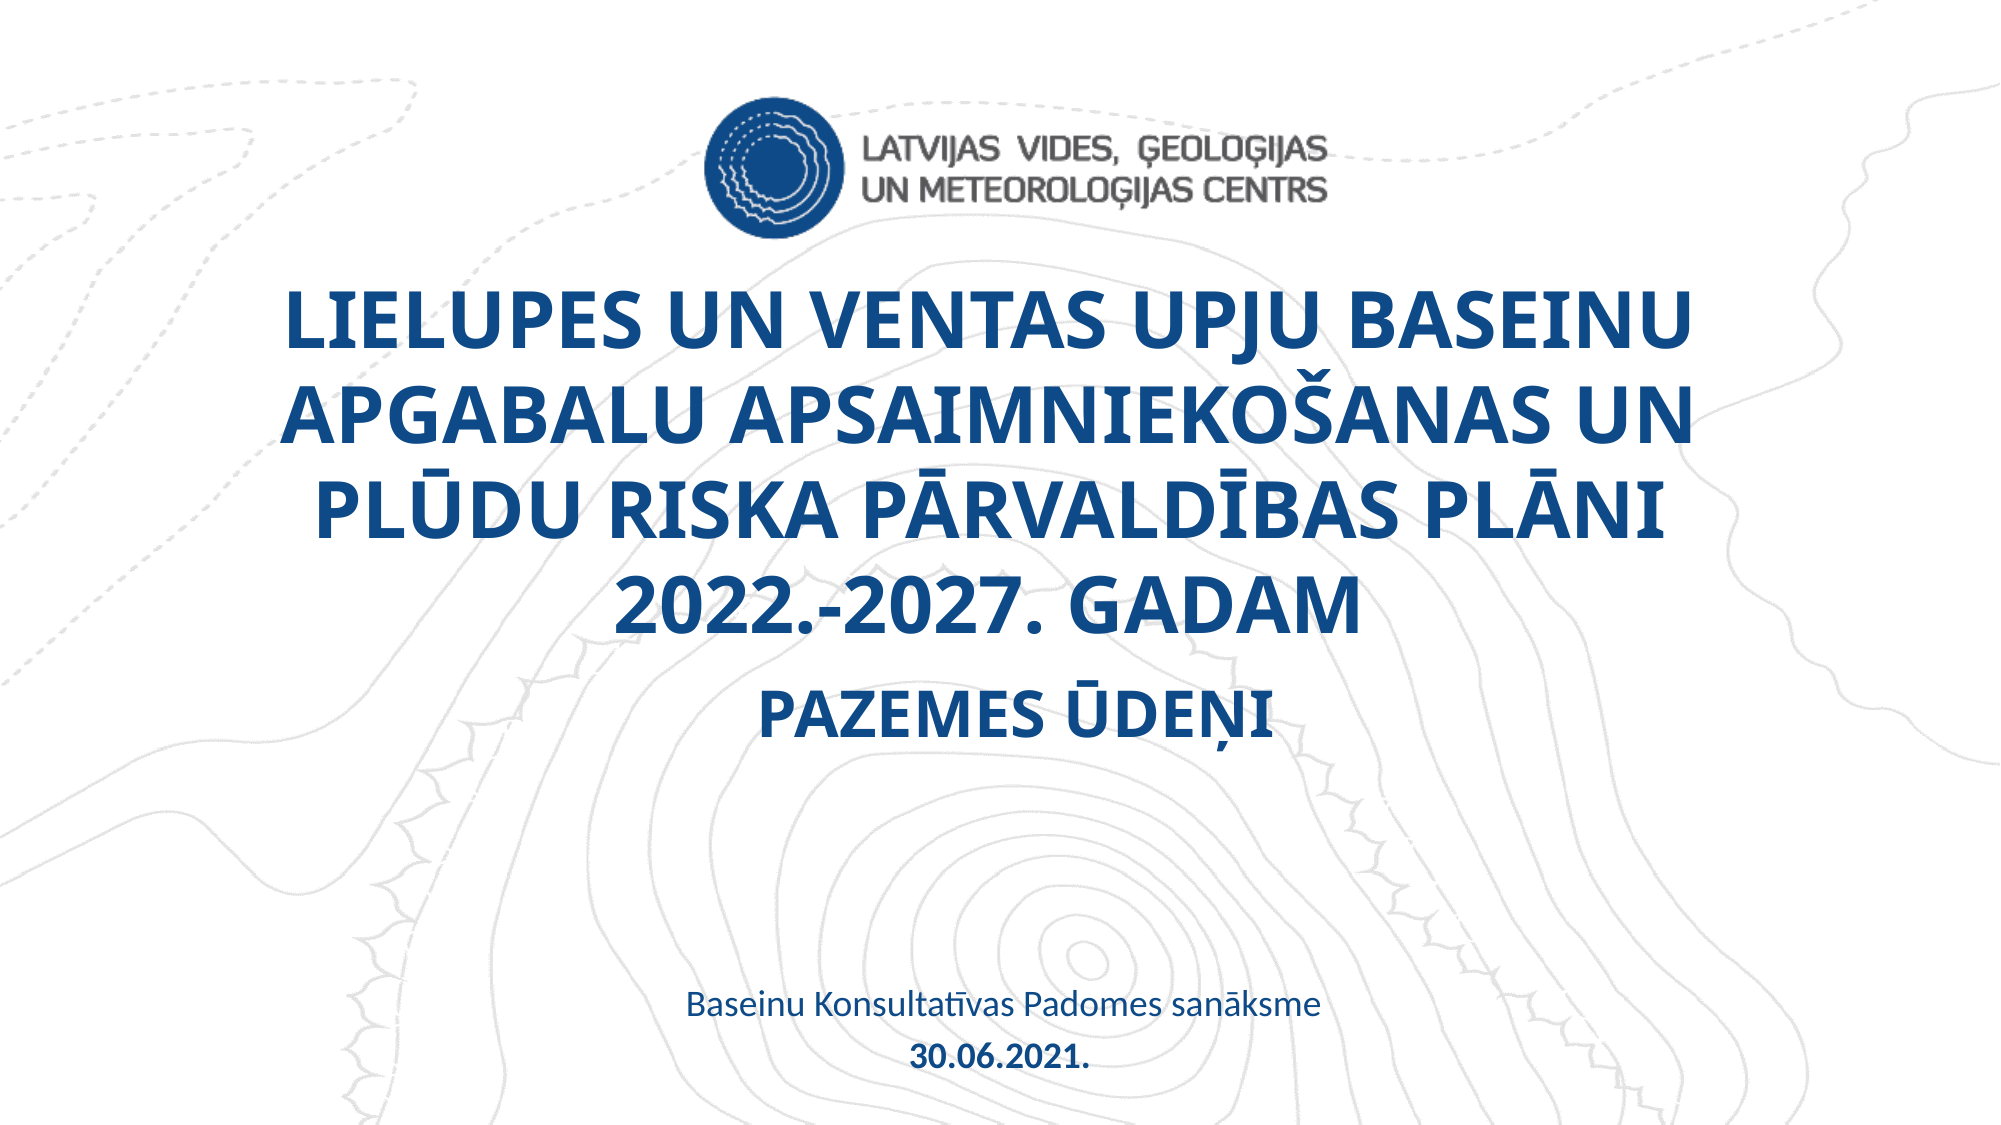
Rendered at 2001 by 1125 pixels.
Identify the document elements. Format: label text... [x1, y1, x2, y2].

text_box PAZEMES ŪDEŅI [715, 644, 1318, 779]
text_box Baseinu Konsultatīvas Padomes sanāksme 30.06.2021. [411, 904, 1589, 1125]
text_box LIELUPES UN VENTAS UPJU BASEINU APGABALU APSAIMNIEKOŠANAS un plūdu riska pārvaldības PLĀNI 2022.-2027. GADAM [185, 225, 1794, 693]
picture [700, 92, 1332, 245]
